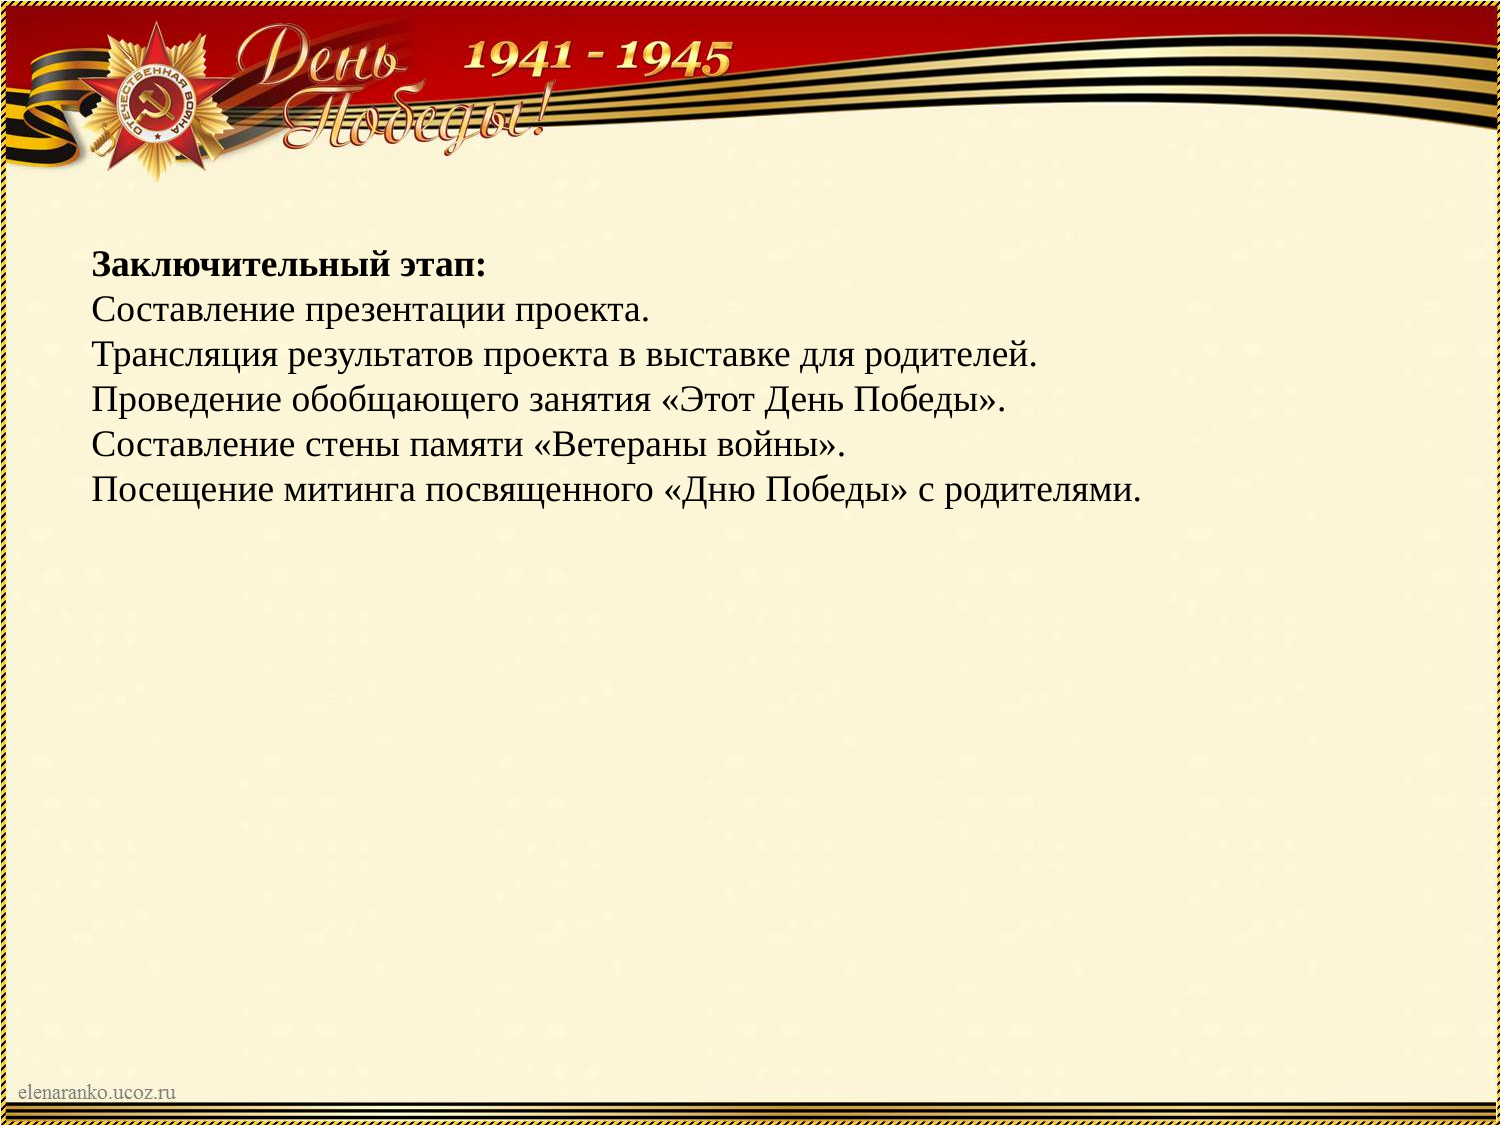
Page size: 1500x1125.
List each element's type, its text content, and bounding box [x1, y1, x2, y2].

picture [0, 0, 1500, 1125]
text_box Заключительный этап: Составление презентации проекта. Трансляция результатов проекта в выставке для родителей. Проведение обобщающего занятия «Этот День Победы». Составление стены памяти «Ветераны войны». Посещение митинга посвященного «Дню Победы» с родителями. [76, 231, 1424, 517]
